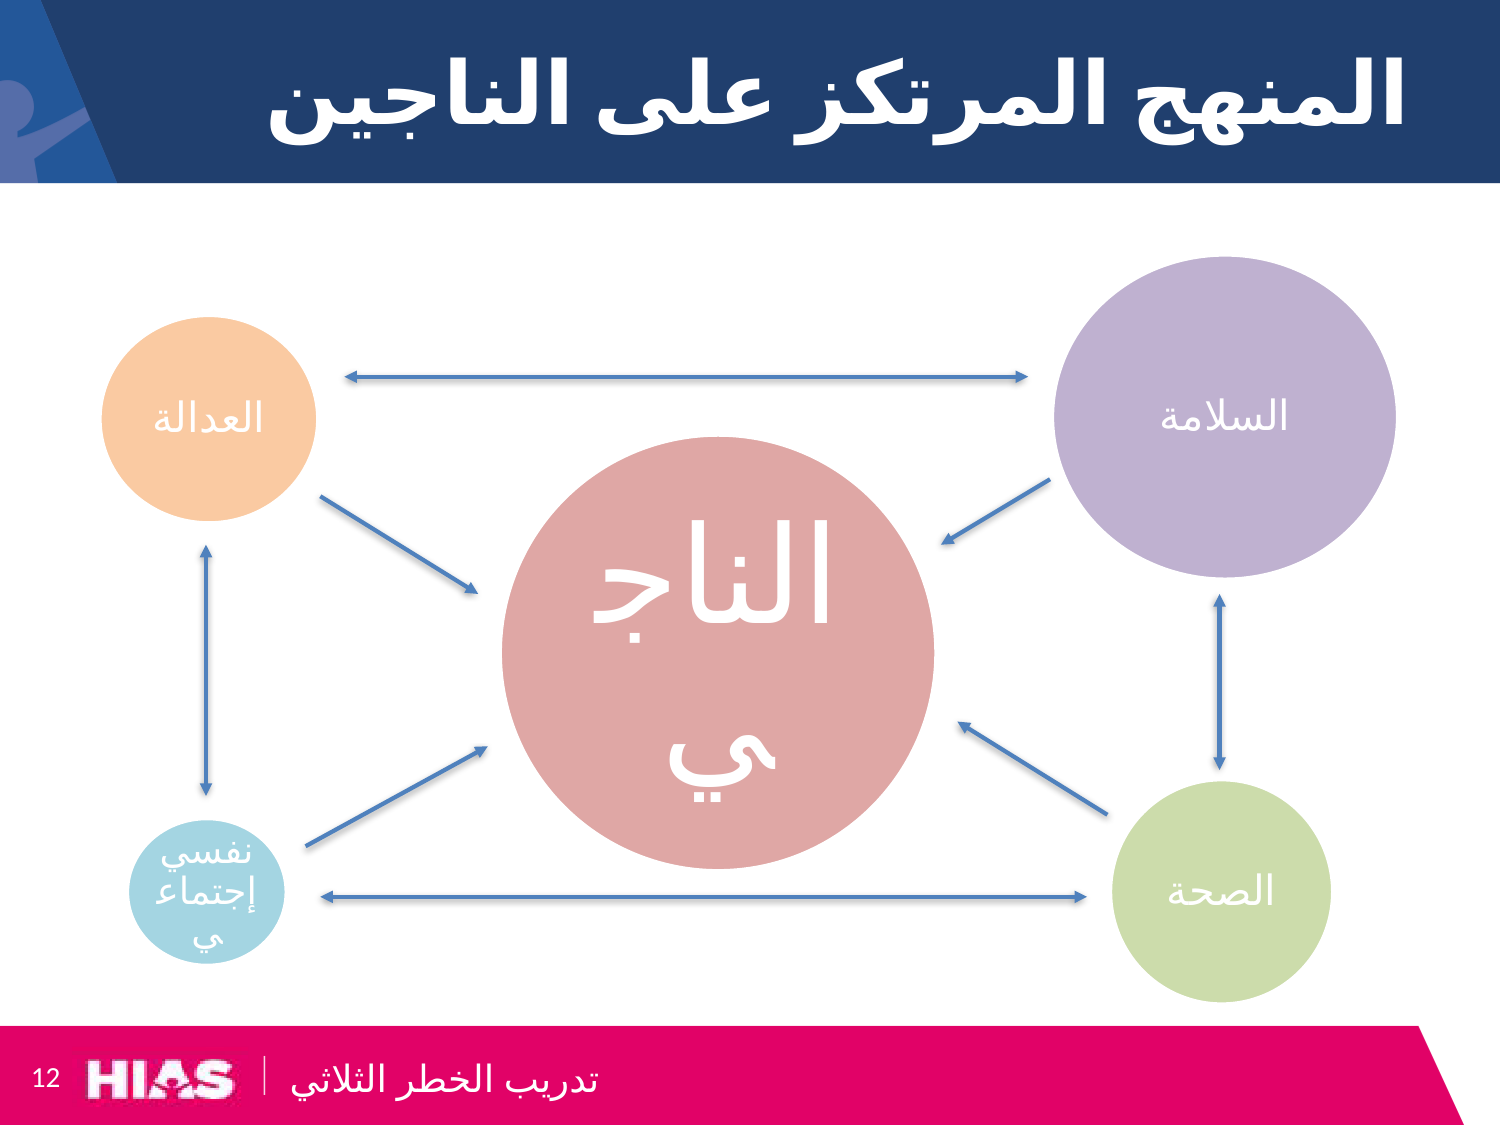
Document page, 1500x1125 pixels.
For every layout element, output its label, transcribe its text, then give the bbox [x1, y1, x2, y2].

picture [0, 0, 1500, 1125]
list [74, 239, 1426, 1028]
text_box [940, 478, 1051, 545]
title المنهج المرتكز على الناجين [75, 0, 1425, 180]
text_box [320, 495, 479, 595]
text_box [305, 746, 489, 847]
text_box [957, 721, 1108, 815]
